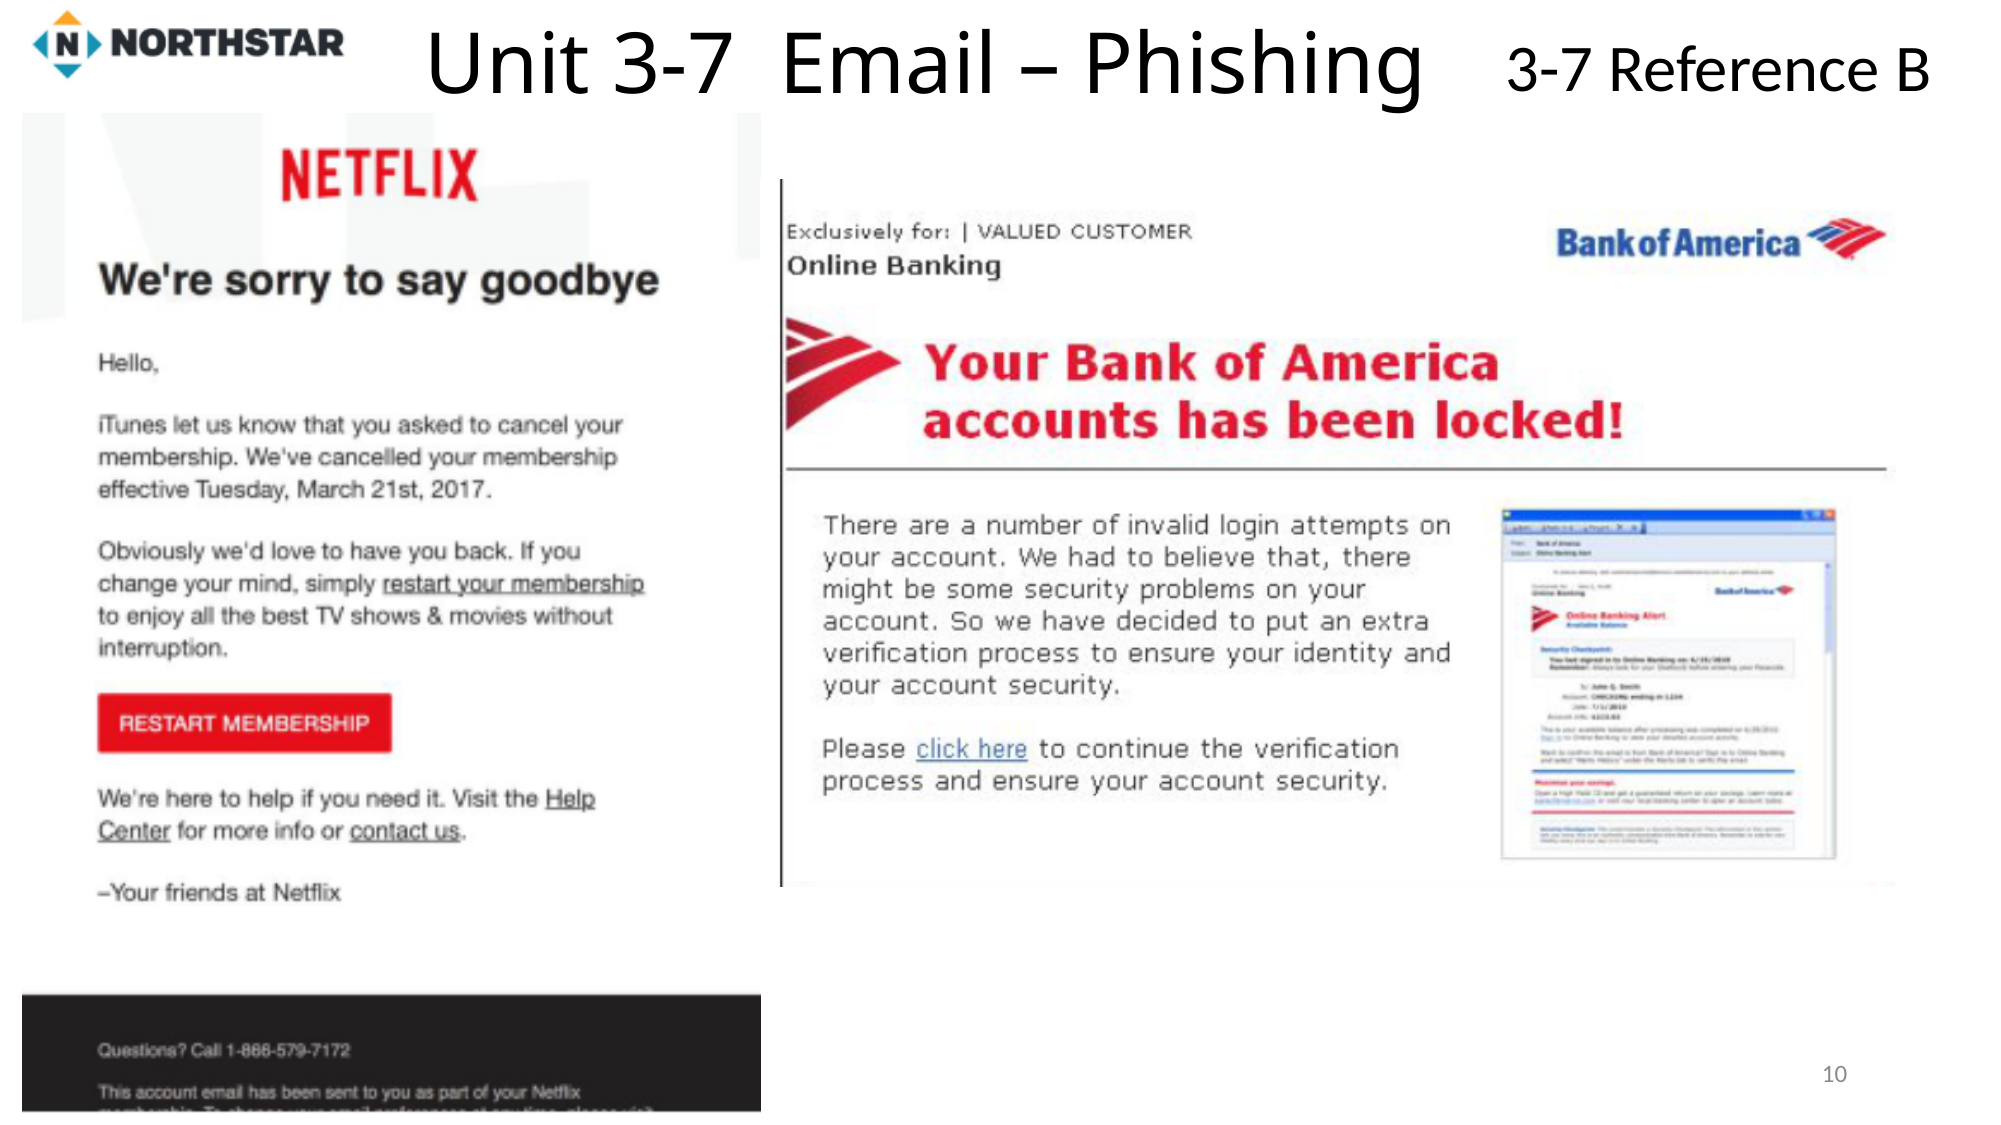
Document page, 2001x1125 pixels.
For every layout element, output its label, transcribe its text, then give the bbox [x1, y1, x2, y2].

picture [22, 113, 1949, 1125]
title Unit 3-7 Email – Phishing [409, 12, 1764, 119]
picture [0, 0, 354, 87]
slide_number 10 [1412, 1042, 1863, 1103]
text_box 3-7 Reference B [1490, 17, 1947, 113]
